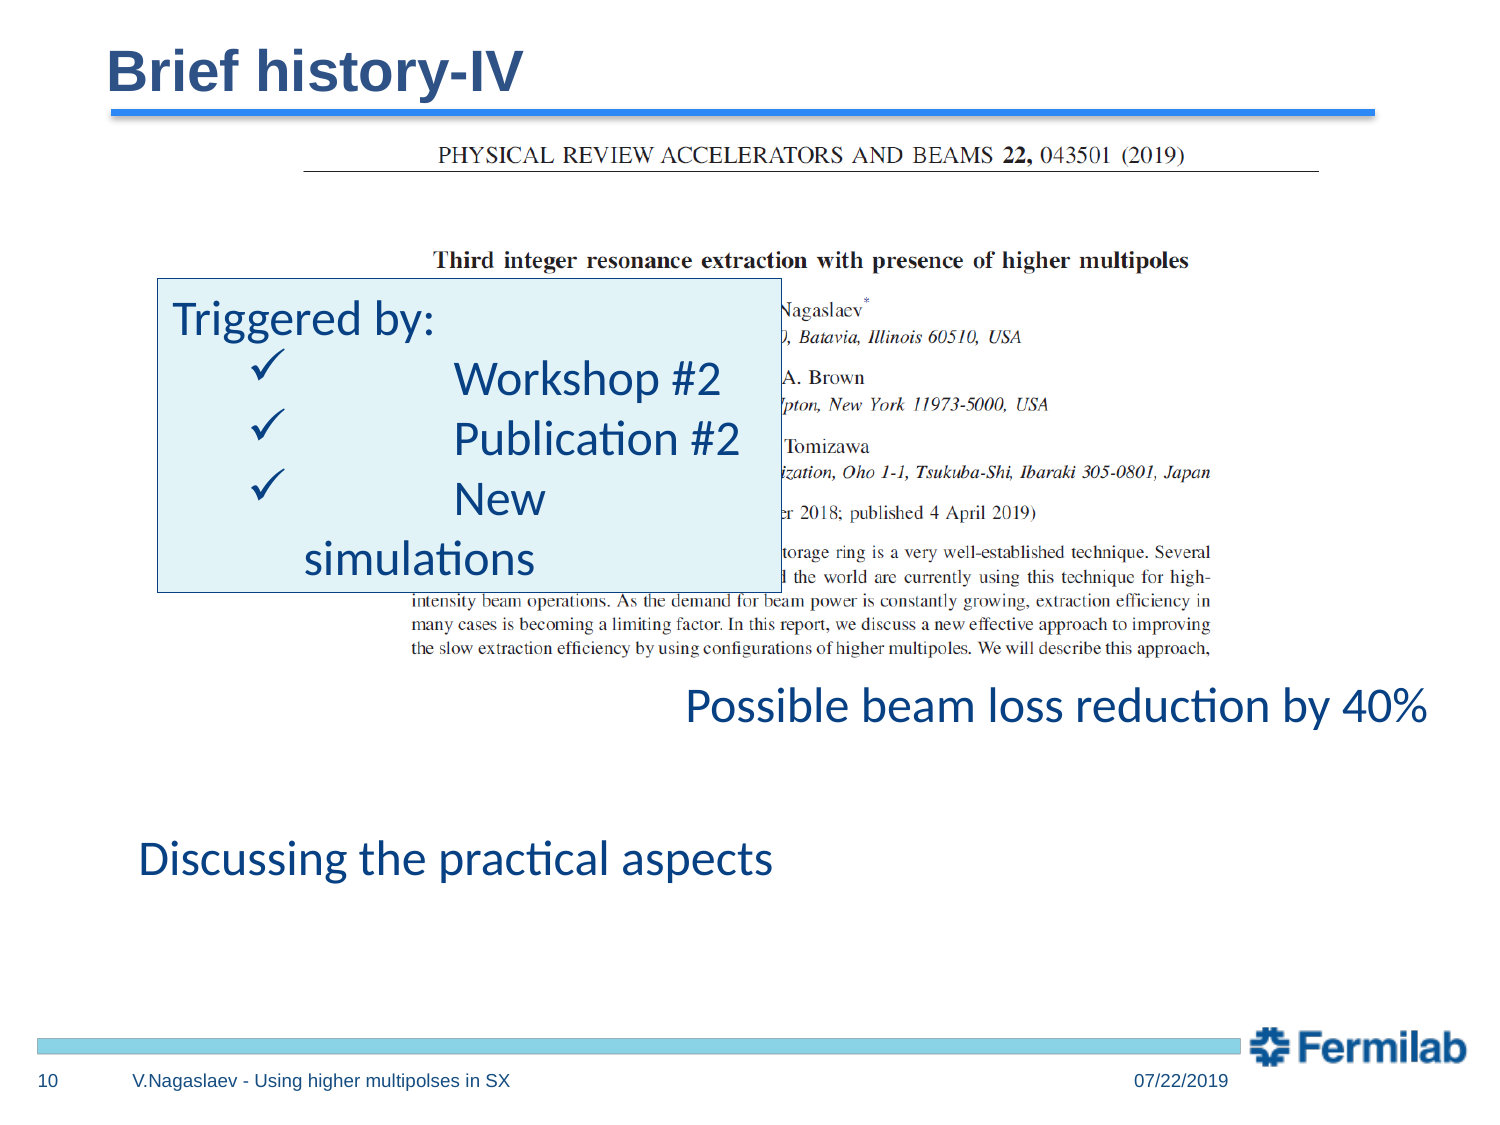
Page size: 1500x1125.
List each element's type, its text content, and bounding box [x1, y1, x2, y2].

picture [267, 121, 1343, 664]
text_box Triggered by: Workshop #2 Publication #2 New simulations [157, 278, 262, 593]
text_box Discussing the practical aspects [123, 818, 789, 893]
text_box Brief history-IV [91, 25, 1222, 96]
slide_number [1057, 1068, 1234, 1109]
footer V.Nagaslaev - Using higher multipolses in SX [132, 1068, 1014, 1109]
slide_number 10 [37, 1068, 111, 1109]
text_box Possible beam loss reduction by 40% [670, 665, 1444, 740]
